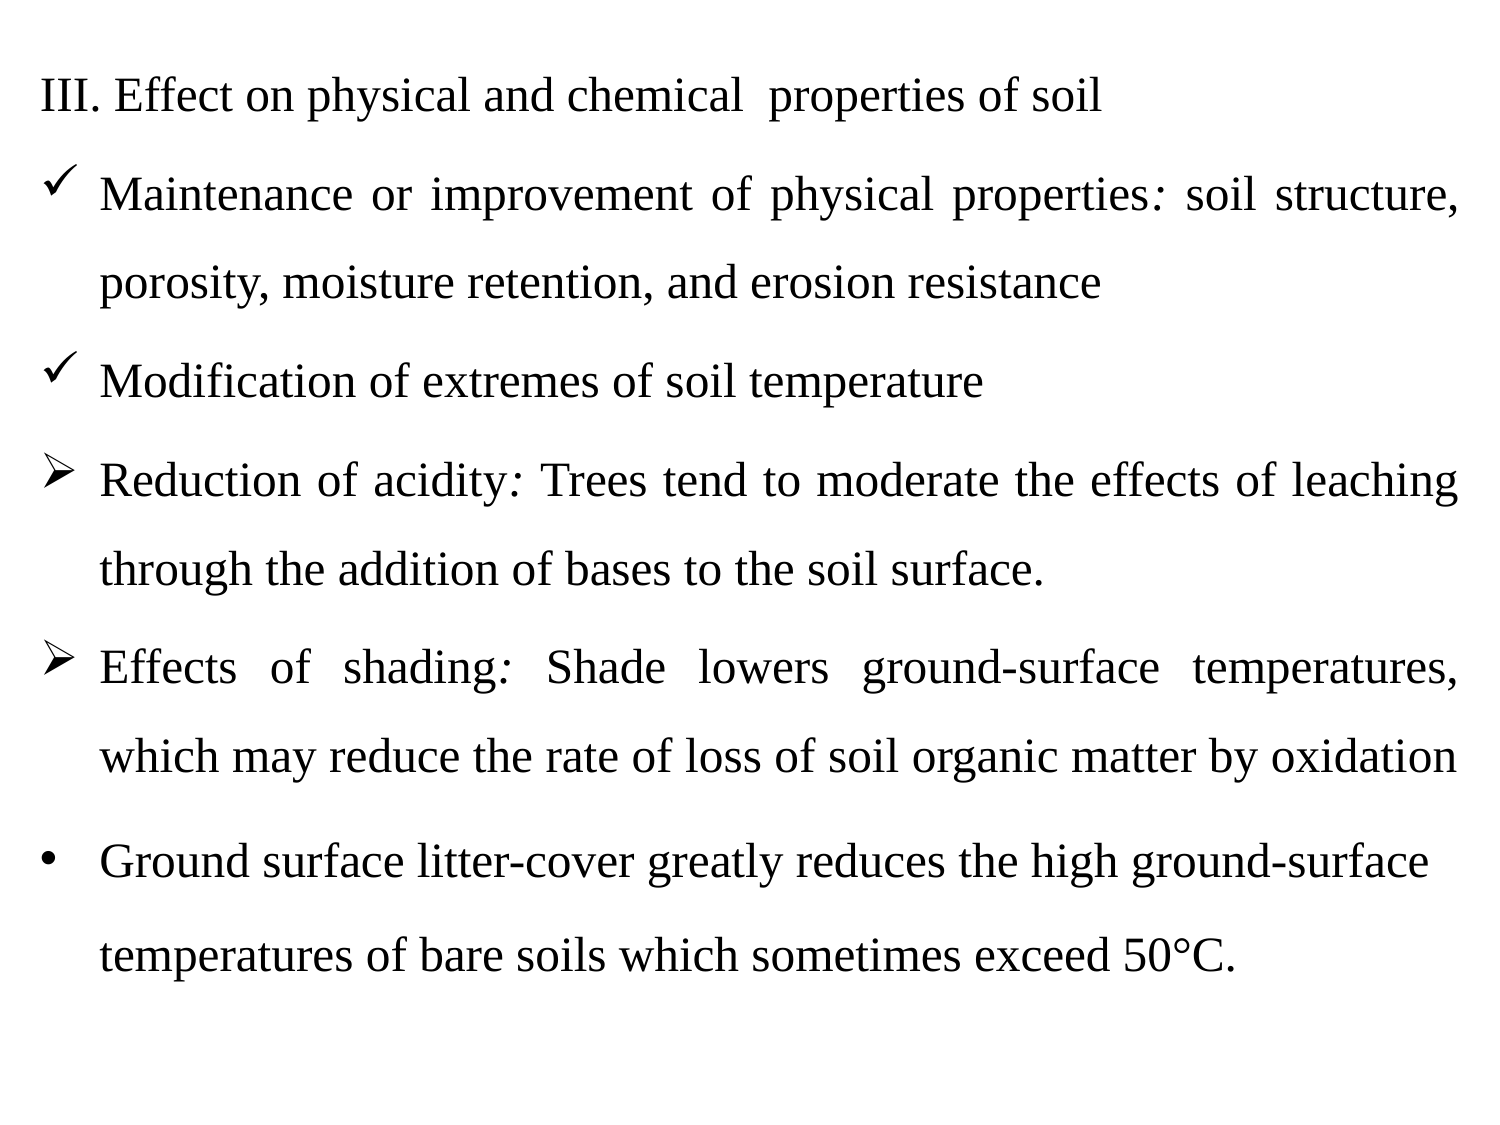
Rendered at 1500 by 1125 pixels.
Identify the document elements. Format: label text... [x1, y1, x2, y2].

list III. Effect on physical and chemical properties of soil Maintenance or improvement of physical properties: soil structure, porosity, moisture retention, and erosion resistance Modification of extremes of soil temperature Reduction of acidity: Trees tend to moderate the effects of leaching through the addition of bases to the soil surface. Effects of shading: Shade lowers ground-surface temperatures, which may reduce the rate of loss of soil organic matter by oxidation Ground surface litter-cover greatly reduces the high ground-surface temperatures of bare soils which sometimes exceed 50°C. [24, 24, 1475, 1089]
